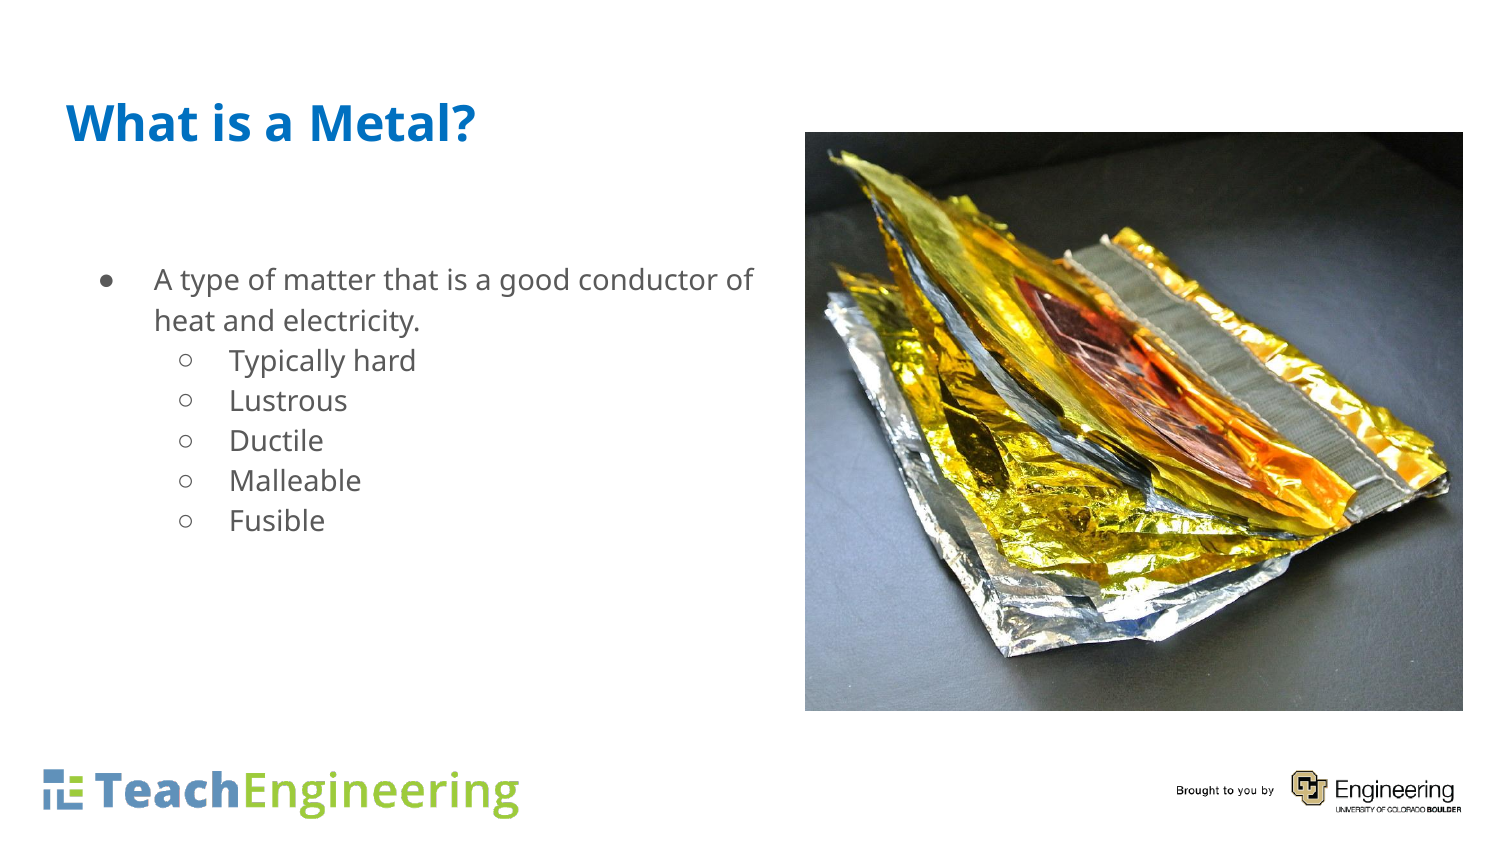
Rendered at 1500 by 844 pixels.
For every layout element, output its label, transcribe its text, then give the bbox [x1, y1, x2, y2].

picture [805, 132, 1464, 712]
title What is a Metal? [51, 72, 1449, 167]
list A type of matter that is a good conductor of heat and electricity. Typically hard Lustrous Ductile Malleable Fusible [63, 241, 800, 603]
picture [26, 757, 1478, 825]
